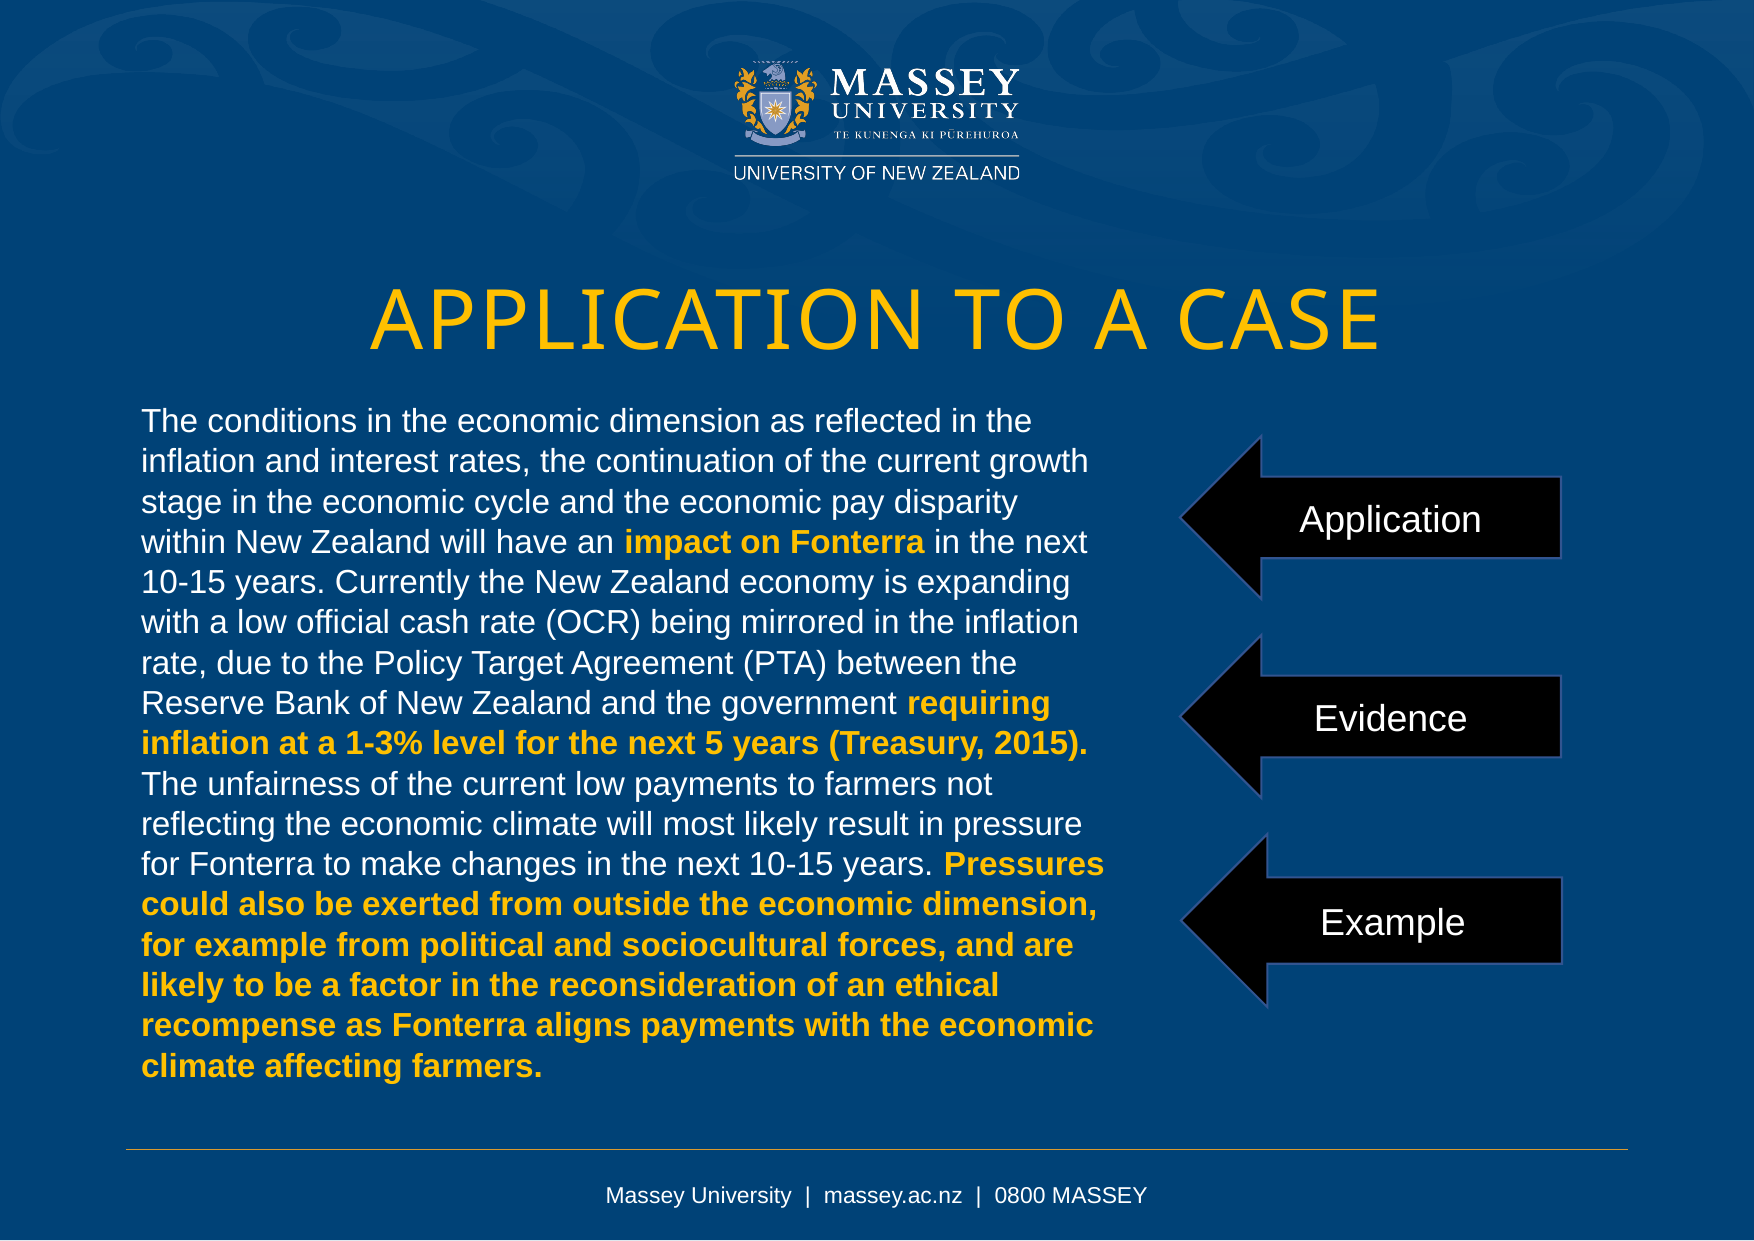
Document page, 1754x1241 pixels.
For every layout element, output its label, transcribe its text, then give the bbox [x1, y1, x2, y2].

list The conditions in the economic dimension as reflected in the inflation and interest rates, the continuation of the current growth stage in the economic cycle and the economic pay disparity within New Zealand will have an impact on Fonterra in the next 10-15 years. Currently the New Zealand economy is expanding with a low official cash rate (OCR) being mirrored in the inflation rate, due to the Policy Target Agreement (PTA) between the Reserve Bank of New Zealand and the government requiring inflation at a 1-3% level for the next 5 years (Treasury, 2015). The unfairness of the current low payments to farmers not reflecting the economic climate will most likely result in pressure for Fonterra to make changes in the next 10-15 years. Pressures could also be exerted from outside the economic dimension, for example from political and sociocultural forces, and are likely to be a factor in the reconsideration of an ethical recompense as Fonterra aligns payments with the economic climate affecting farmers. [126, 391, 1128, 1106]
title Application to a case [126, 270, 1628, 389]
text_box Evidence [1178, 632, 1563, 801]
text_box Application [1178, 433, 1563, 602]
text_box Example [1179, 831, 1564, 1010]
